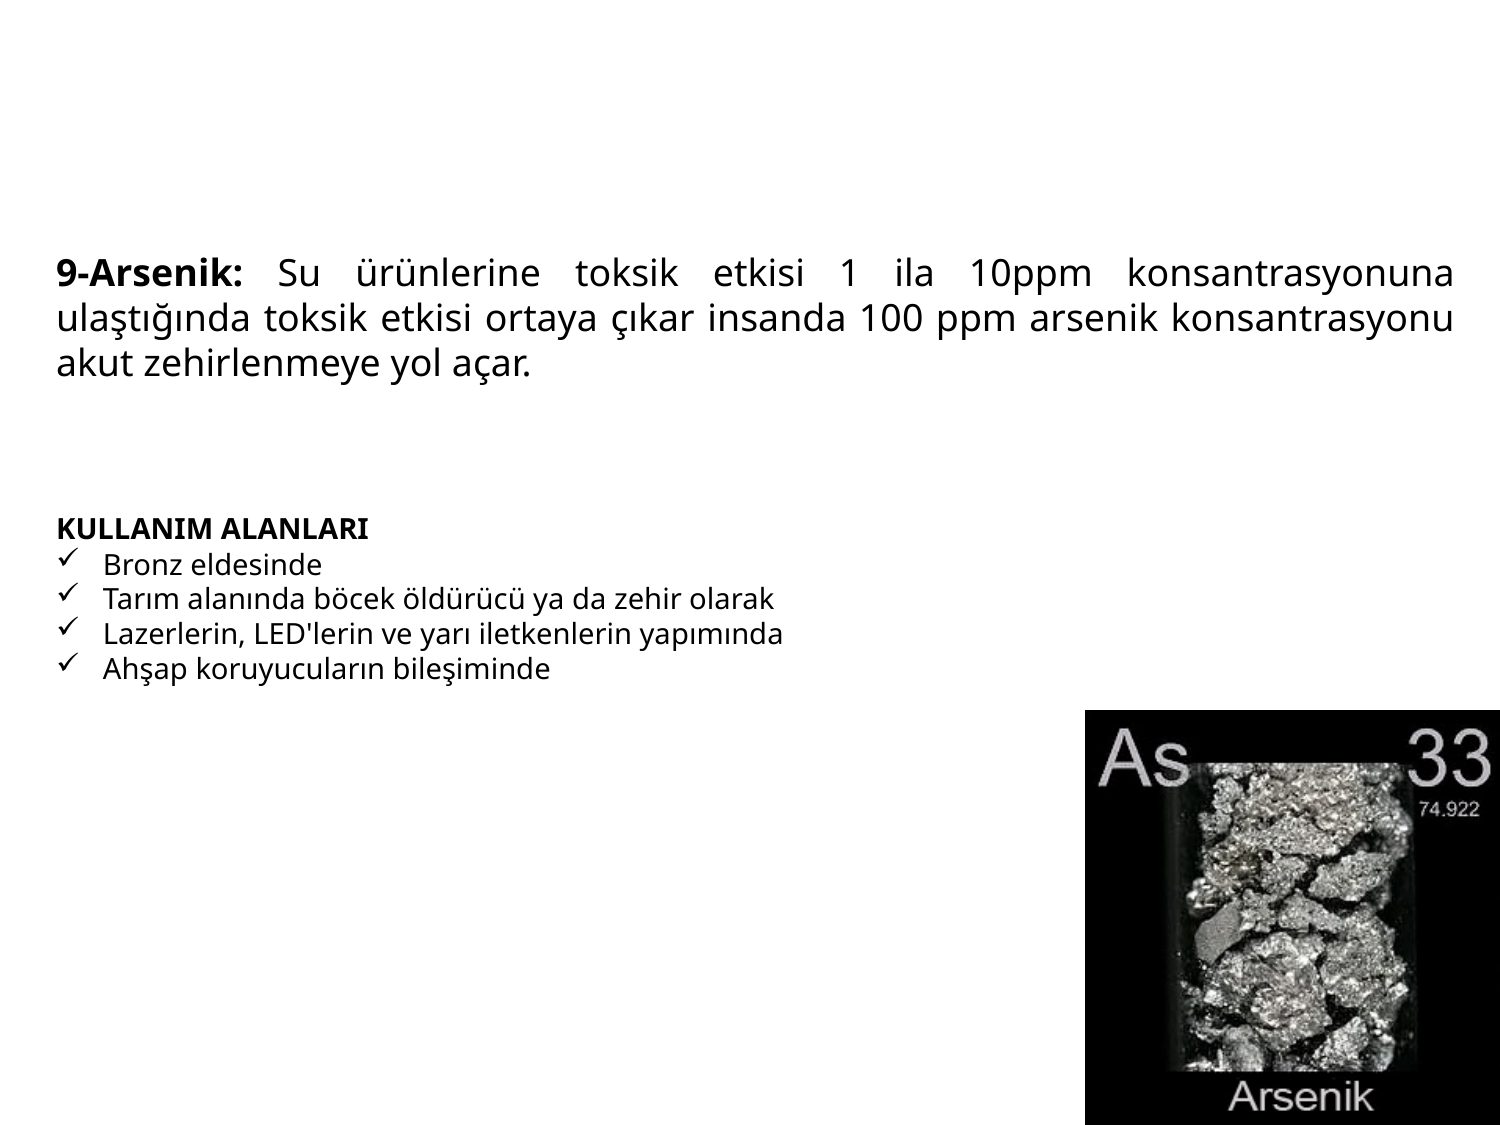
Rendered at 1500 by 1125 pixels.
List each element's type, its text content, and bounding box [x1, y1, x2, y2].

text_box 9-Arsenik: Su ürünlerine toksik etkisi 1 ila 10ppm konsantrasyonuna ulaştığında toksik etkisi ortaya çıkar insanda 100 ppm arsenik konsantrasyonu akut zehirlenmeye yol açar. [41, 241, 1471, 437]
text_box KULLANIM ALANLARI Bronz eldesinde Tarım alanında böcek öldürücü ya da zehir olarak Lazerlerin, LED'lerin ve yarı iletkenlerin yapımında Ahşap koruyucuların bileşiminde [41, 503, 987, 693]
picture [1085, 710, 1500, 1125]
